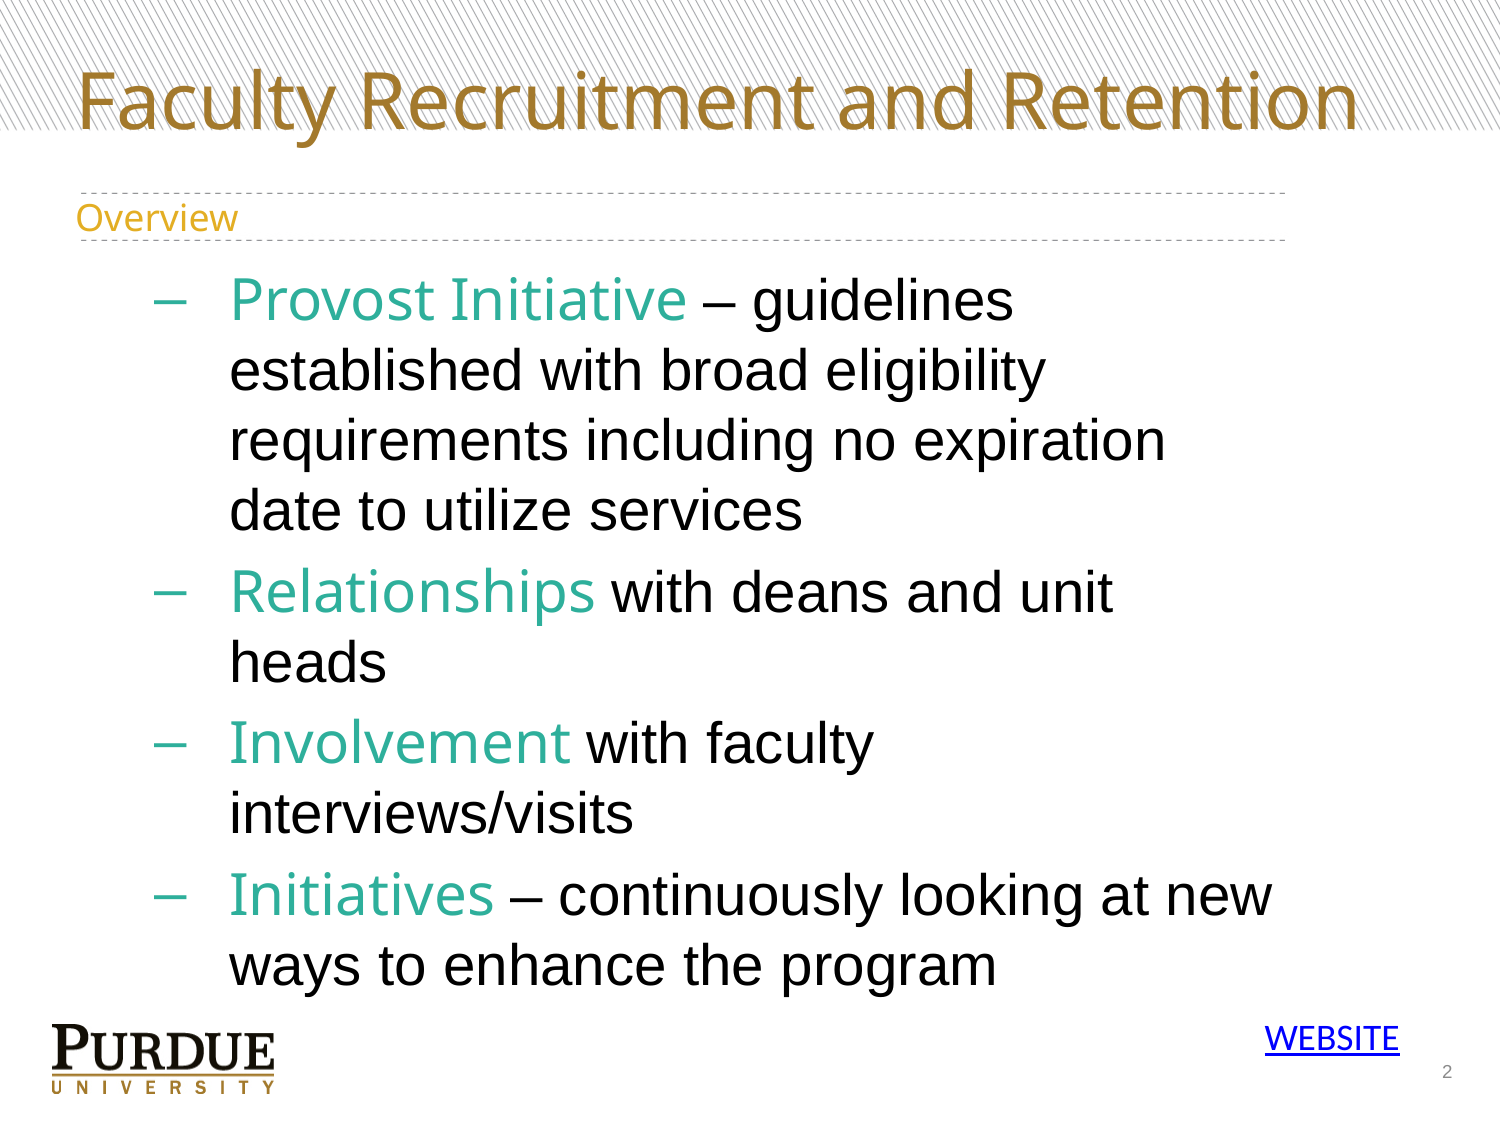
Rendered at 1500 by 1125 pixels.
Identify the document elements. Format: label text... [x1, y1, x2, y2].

picture [51, 1024, 275, 1095]
text_box Faculty Recruitment and Retention [74, 141, 1425, 146]
slide_number 2 [1425, 1040, 1468, 1101]
text_box Provost Initiative – guidelines established with broad eligibility requirements including no expiration date to utilize services Relationships with deans and unit heads Involvement with faculty interviews/visits Initiatives – continuously looking at new ways to enhance the program [75, 254, 1299, 1024]
picture [74, 191, 1292, 242]
picture [0, 0, 1500, 133]
text_box WEBSITE [1249, 1005, 1425, 1111]
